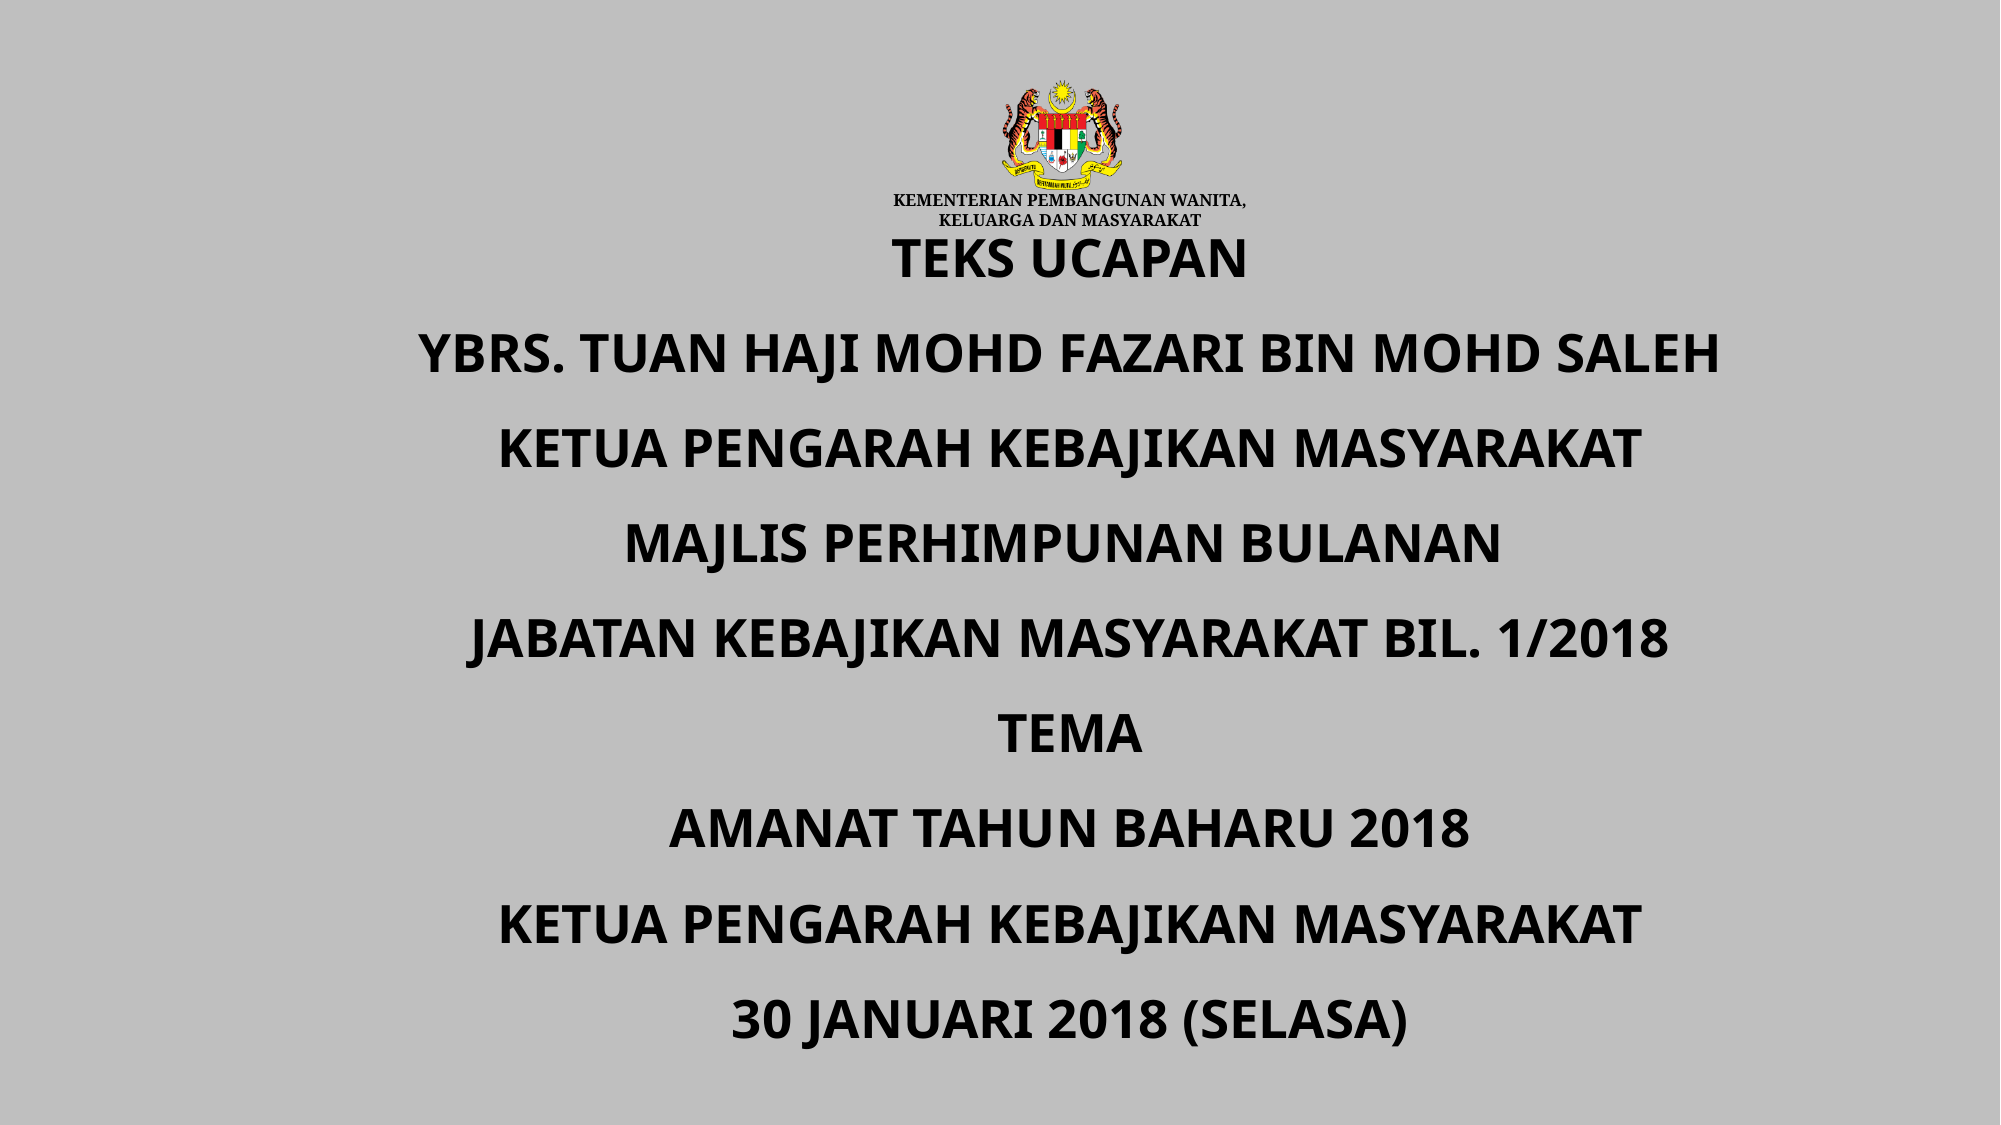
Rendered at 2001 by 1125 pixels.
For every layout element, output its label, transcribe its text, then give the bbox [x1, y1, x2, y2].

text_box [808, 80, 1333, 238]
title TEKS UCAPAN YBRS. TUAN HAJI MOHD FAZARI BIN MOHD SALEH KETUA PENGARAH KEBAJIKAN MASYARAKAT MAJLIS PERHIMPUNAN BULANAN JABATAN KEBAJIKAN MASYARAKAT BIL. 1/2018 TEMA AMANAT TAHUN BAHARU 2018 KETUA PENGARAH KEBAJIKAN MASYARAKAT 30 JANUARI 2018 (SELASA) [249, 184, 1891, 1057]
